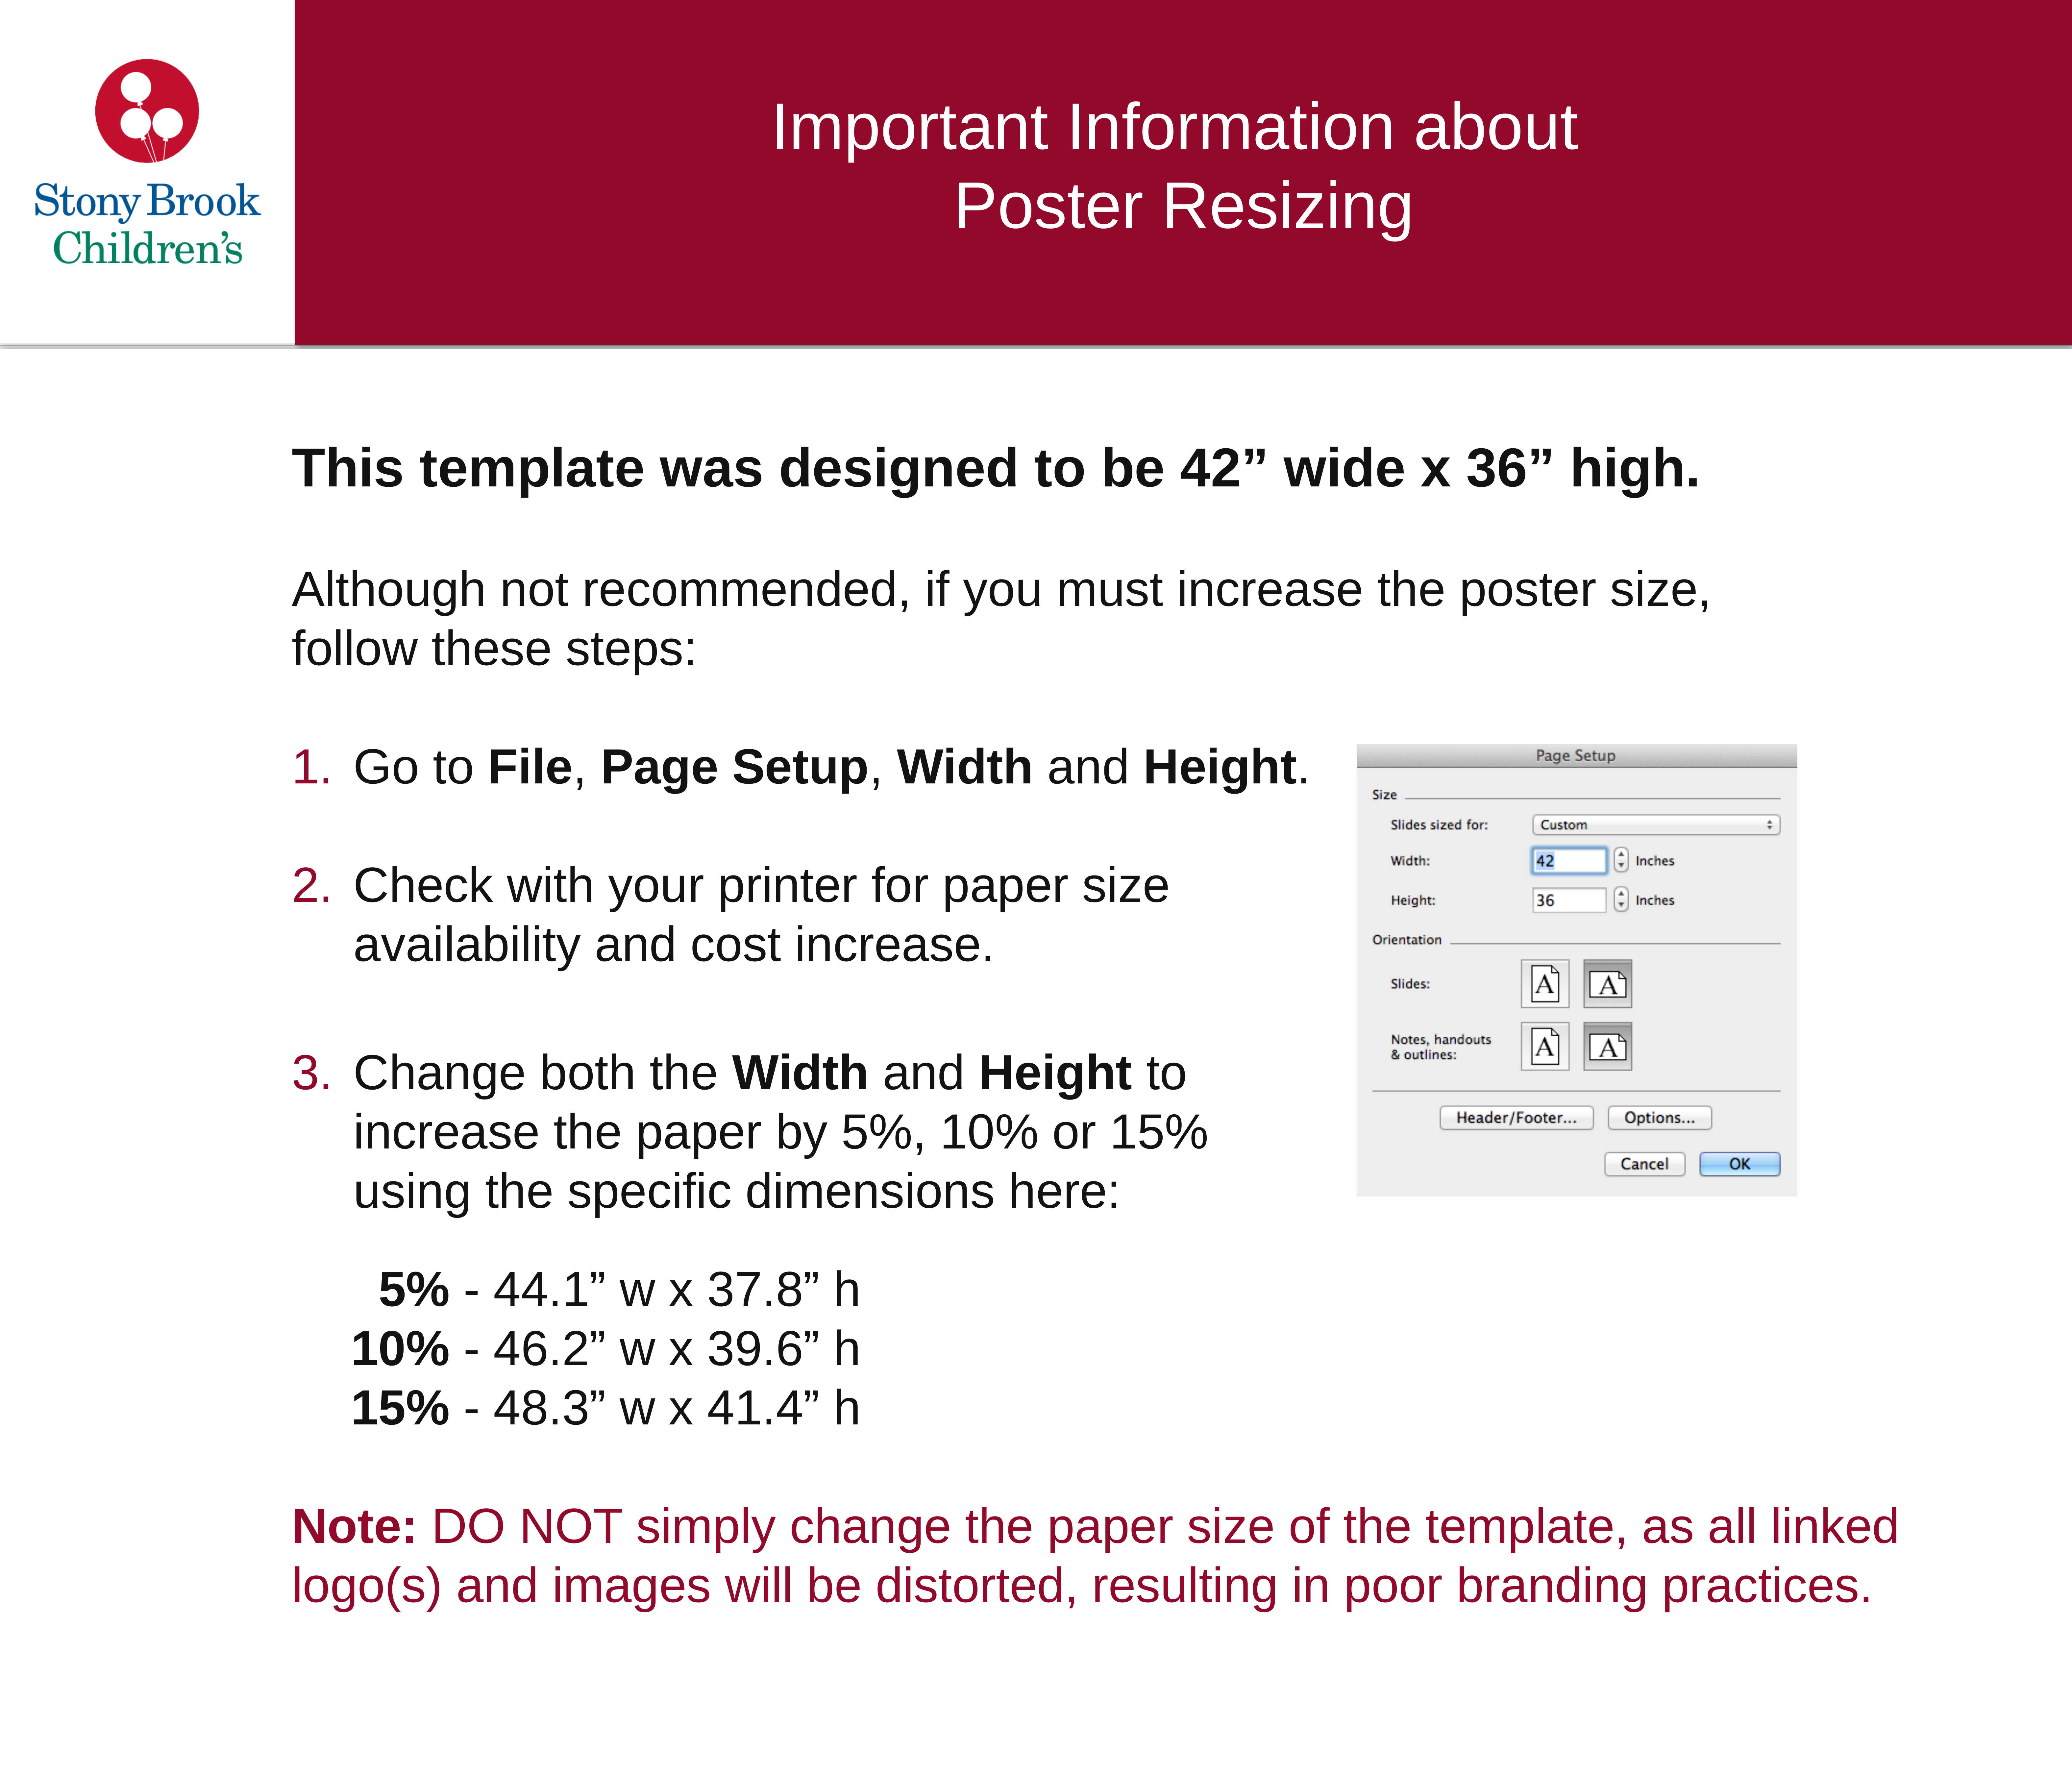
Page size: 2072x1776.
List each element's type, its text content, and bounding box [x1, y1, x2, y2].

title Important Information about Poster Resizing [296, 25, 2072, 300]
picture [1356, 744, 1797, 1196]
text_box [296, 0, 2072, 346]
list This template was designed to be 42” wide x 36” high. Although not recommended, if you must increase the poster size, follow these steps: Go to File, Page Setup, Width and Height. Check with your printer for paper size availability and cost increase. Change both the Width and Height to increase the paper by 5%, 10% or 15% using the specific dimensions here: 5% - 44.1” w x 37.8” h 10% - 46.2” w x 39.6” h 15% - 48.3” w x 41.4” h Note: DO NOT simply change the paper size of the template, as all linked logo(s) and images will be distorted, resulting in poor branding practices. [292, 432, 1953, 1714]
